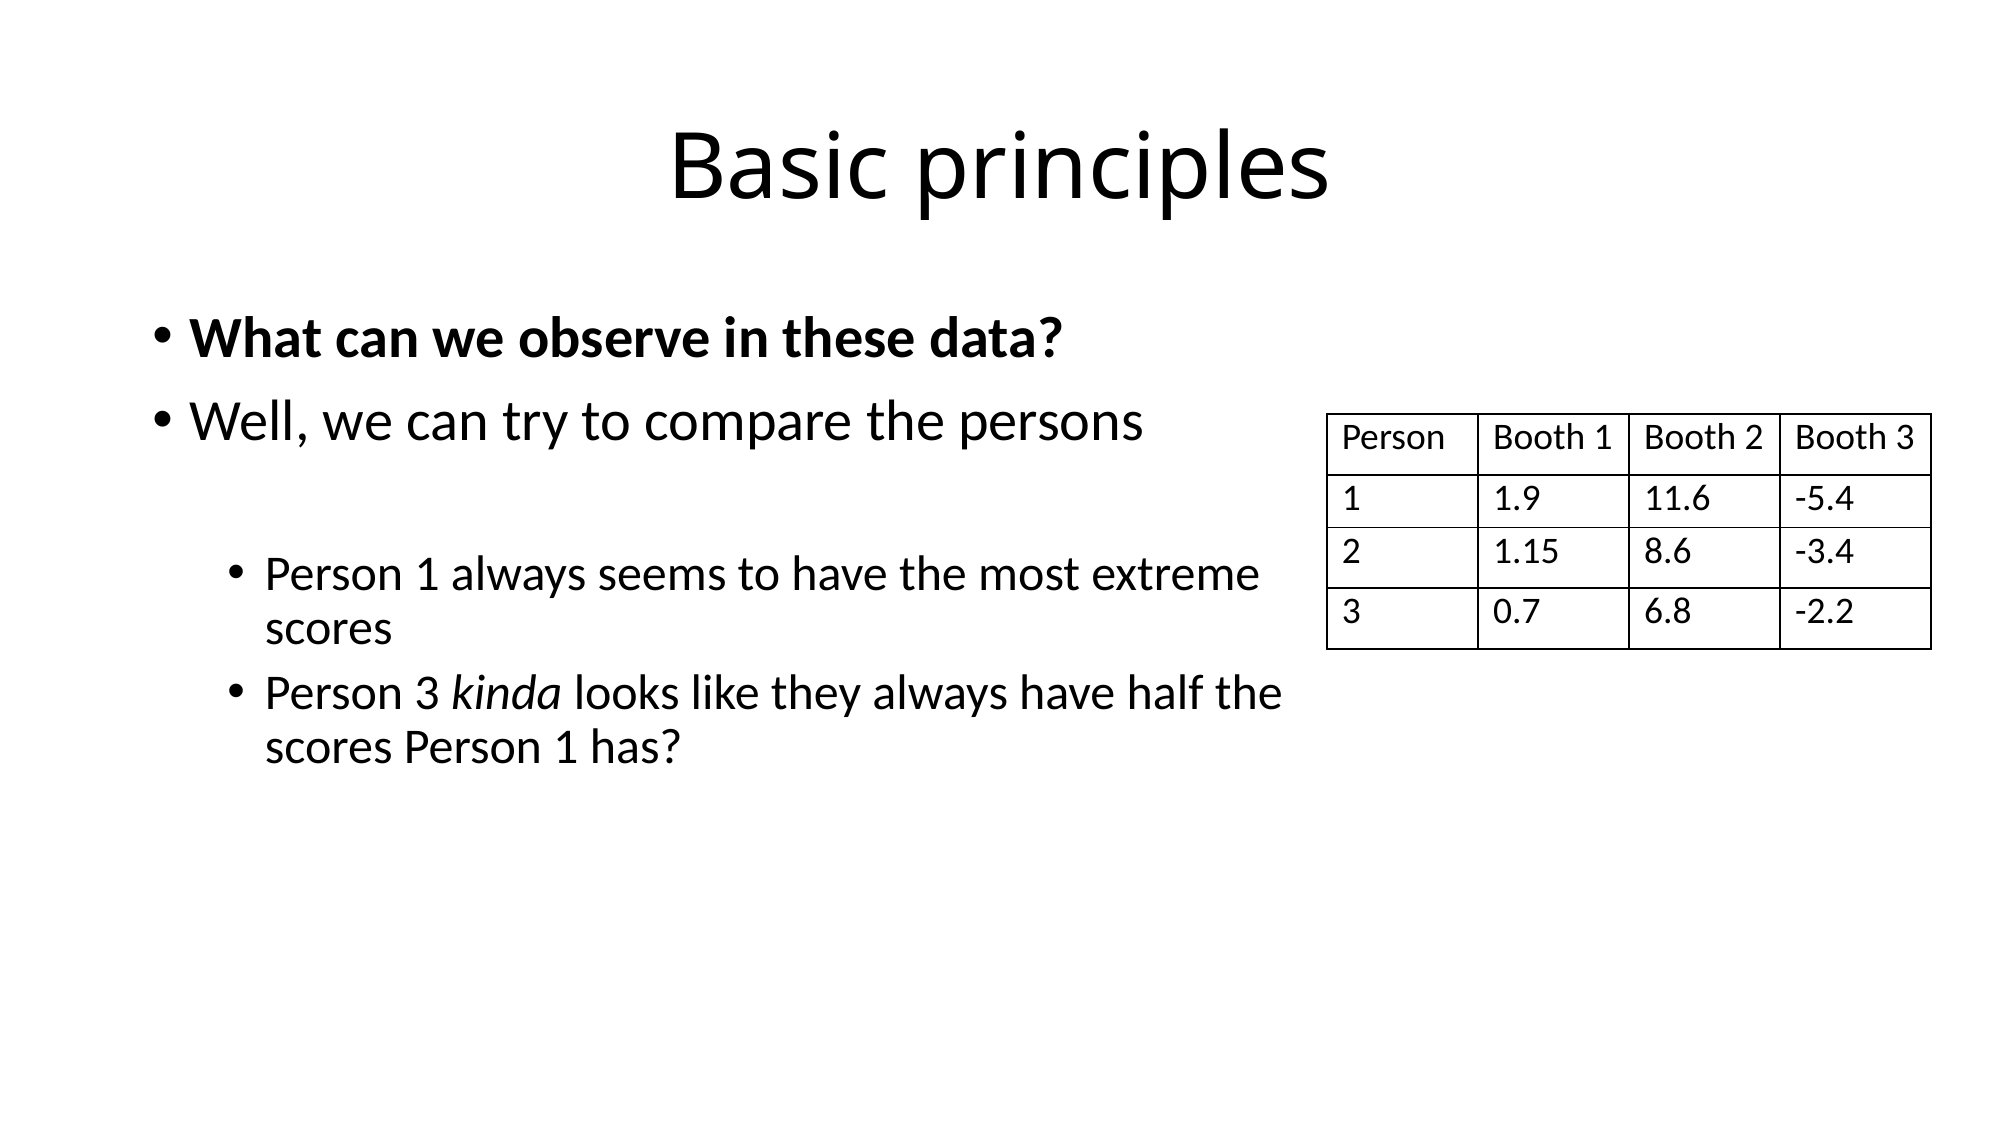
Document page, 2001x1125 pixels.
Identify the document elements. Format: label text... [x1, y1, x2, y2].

table_cell -5.4 [1781, 476, 1930, 527]
table_cell -2.2 [1781, 589, 1930, 648]
table_cell 6.8 [1630, 589, 1779, 648]
table_cell 8.6 [1630, 528, 1779, 587]
table_header Booth 1 [1479, 415, 1628, 474]
table_header Booth 3 [1781, 415, 1930, 474]
table_cell 11.6 [1630, 476, 1779, 527]
table_cell 1.9 [1479, 476, 1628, 527]
table_header Person [1328, 415, 1477, 474]
table_cell 1 [1328, 476, 1477, 527]
table_header Booth 2 [1630, 415, 1779, 474]
list What can we observe in these data? Well, we can try to compare the persons Person 1 always seems to have the most extreme scores Person 3 kinda looks like they always have half the scores Person 1 has? [137, 299, 1863, 1014]
table_cell 3 [1328, 589, 1477, 648]
table_cell 2 [1328, 528, 1477, 587]
table_cell -3.4 [1781, 528, 1930, 587]
title Basic principles [137, 59, 1863, 278]
table_cell 1.15 [1479, 528, 1628, 587]
table_cell 0.7 [1479, 589, 1628, 648]
